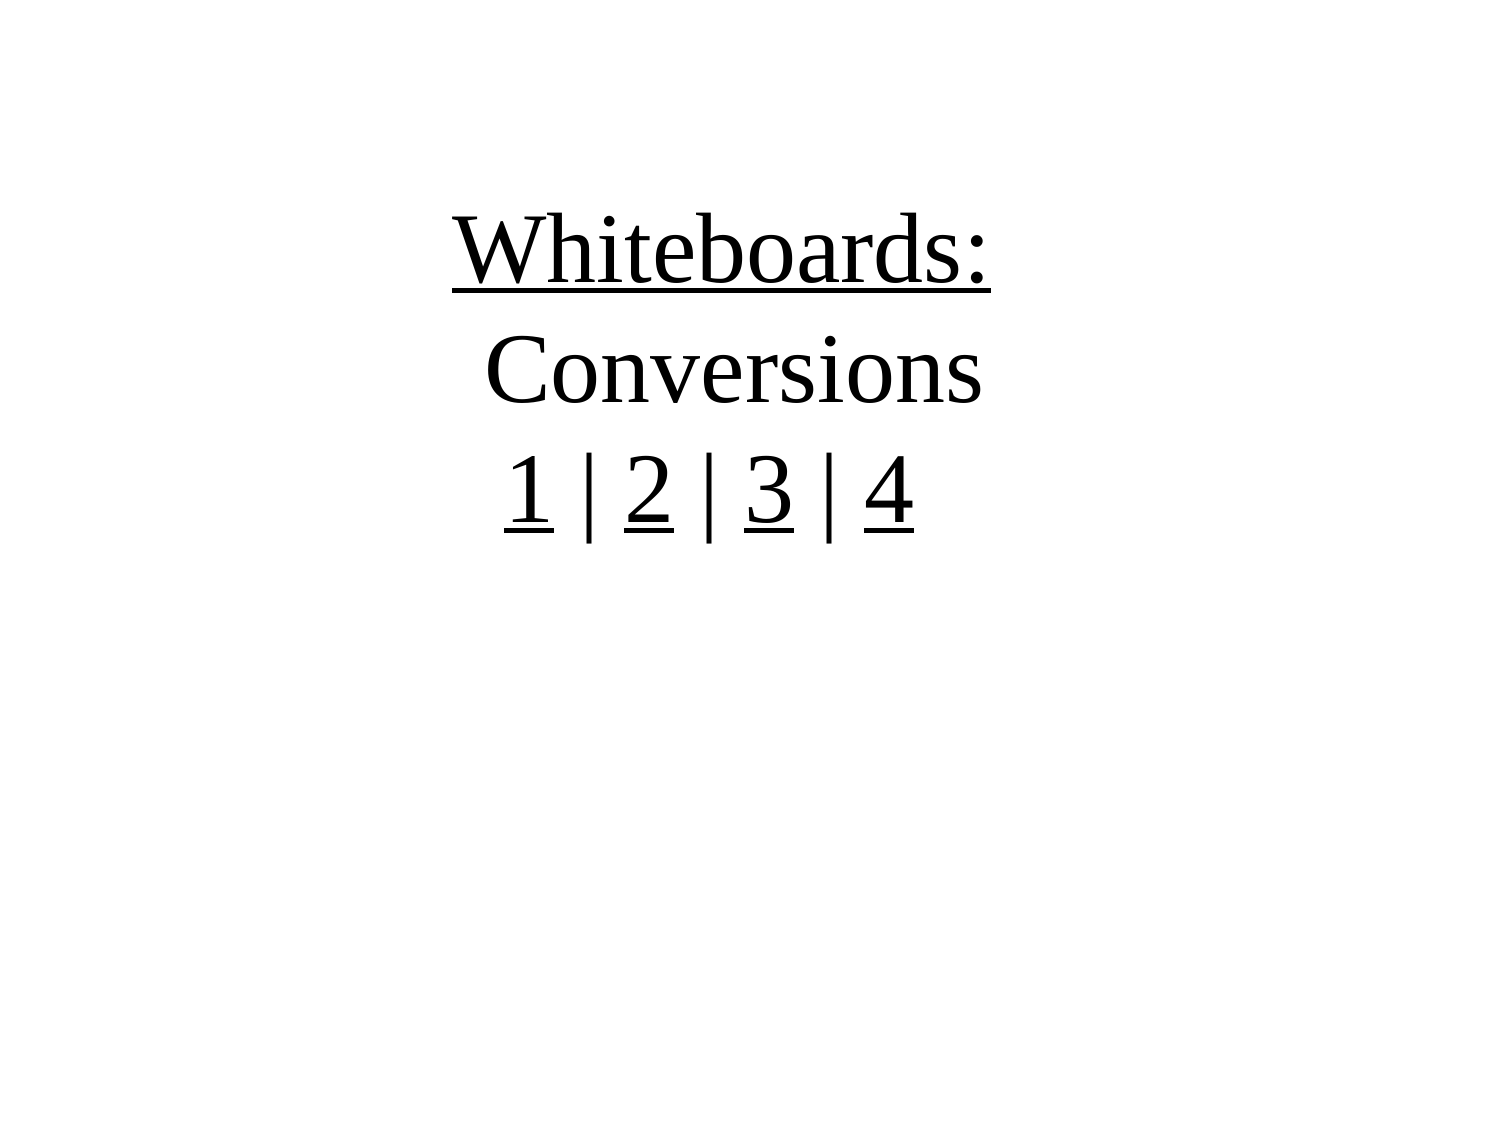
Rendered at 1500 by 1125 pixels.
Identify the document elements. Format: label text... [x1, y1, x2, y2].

text_box Whiteboards: Conversions 1 | 2 | 3 | 4 [437, 174, 1007, 550]
